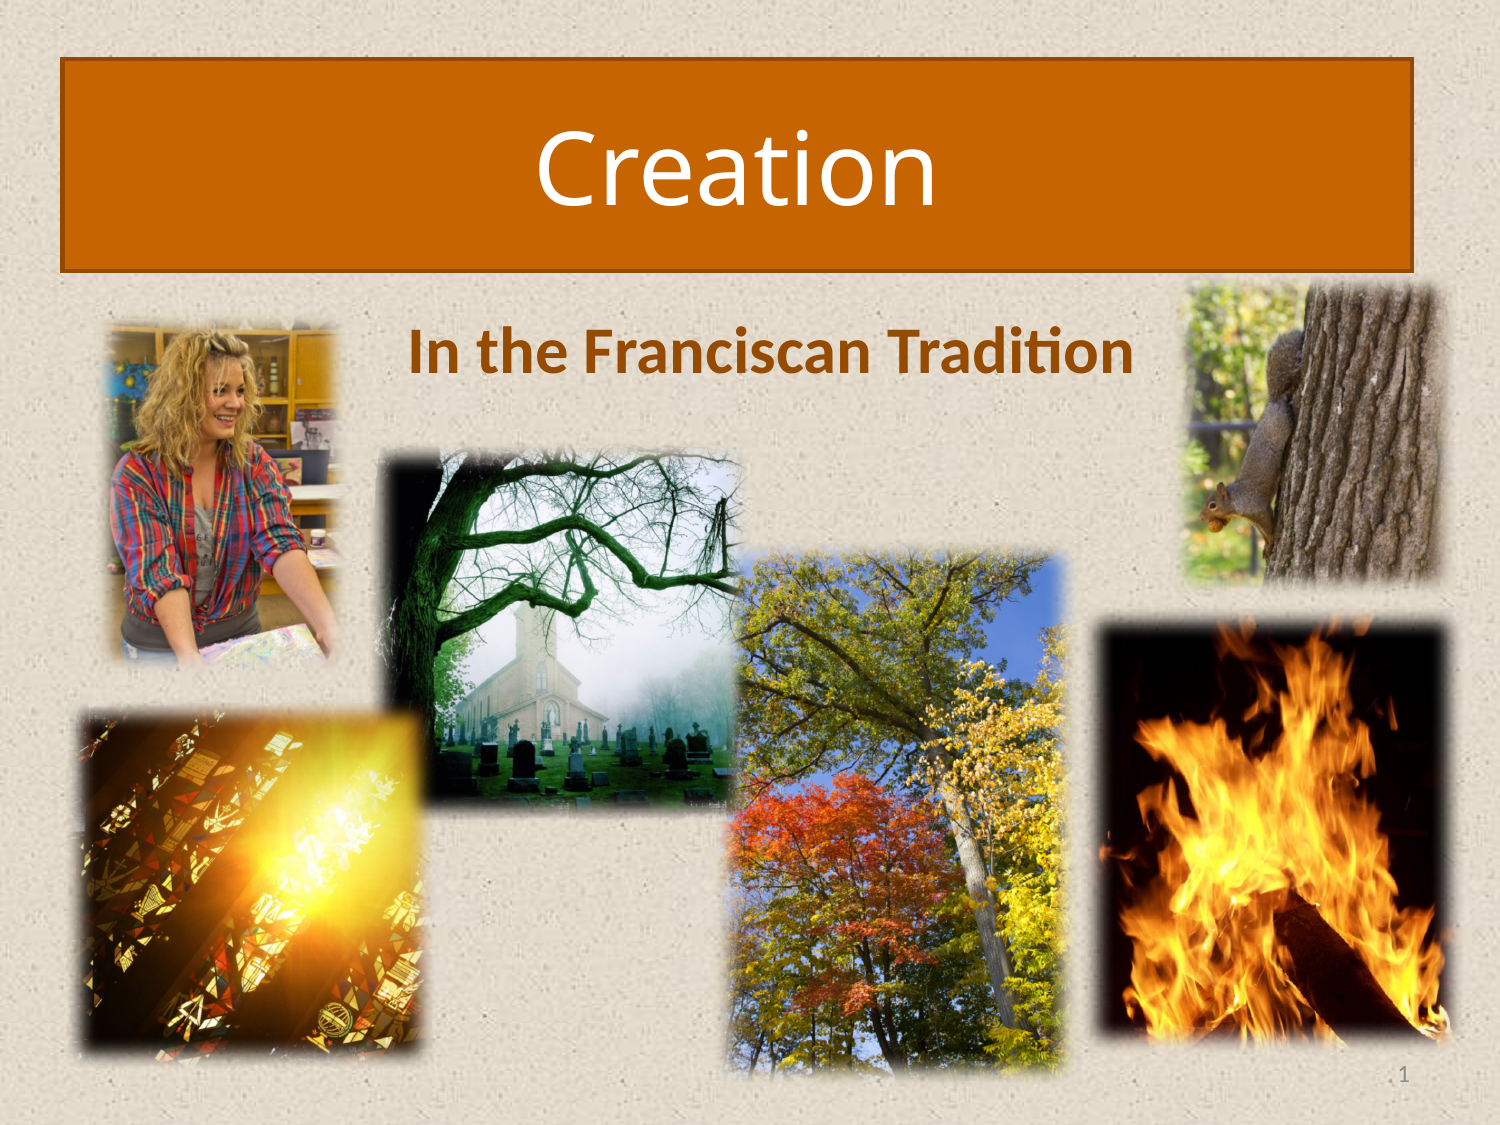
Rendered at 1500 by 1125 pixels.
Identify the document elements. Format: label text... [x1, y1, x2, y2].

text_box Creation [60, 57, 1414, 273]
slide_number 1 [1074, 1062, 1425, 1103]
title In the Franciscan Tradition [350, 310, 1164, 465]
picture [0, 0, 1500, 1125]
